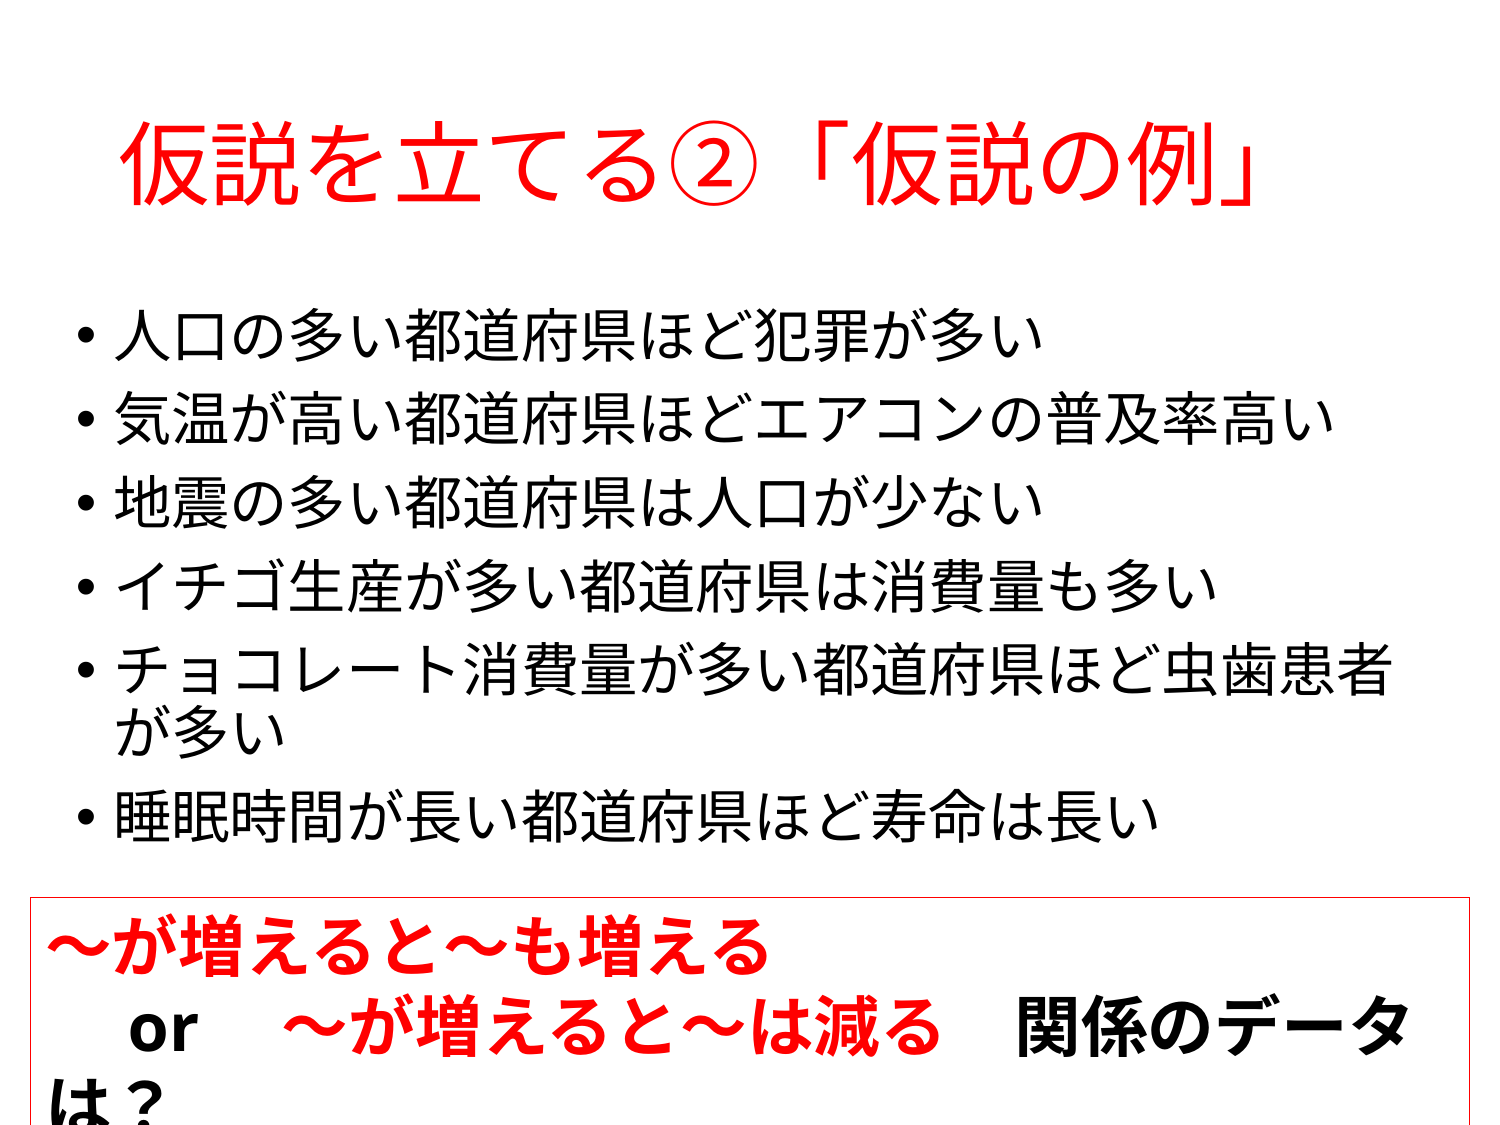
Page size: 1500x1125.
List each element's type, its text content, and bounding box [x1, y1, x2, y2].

text_box ～が増えると～も増える or ～が増えると～は減る 関係のデータは？ [30, 897, 1470, 1125]
title 仮説を立てる②「仮説の例」 [103, 59, 1397, 278]
list 人口の多い都道府県ほど犯罪が多い 気温が高い都道府県ほどエアコンの普及率高い 地震の多い都道府県は人口が少ない イチゴ生産が多い都道府県は消費量も多い チョコレート消費量が多い都道府県ほど虫歯患者が多い 睡眠時間が長い都道府県ほど寿命は長い [60, 299, 1442, 897]
